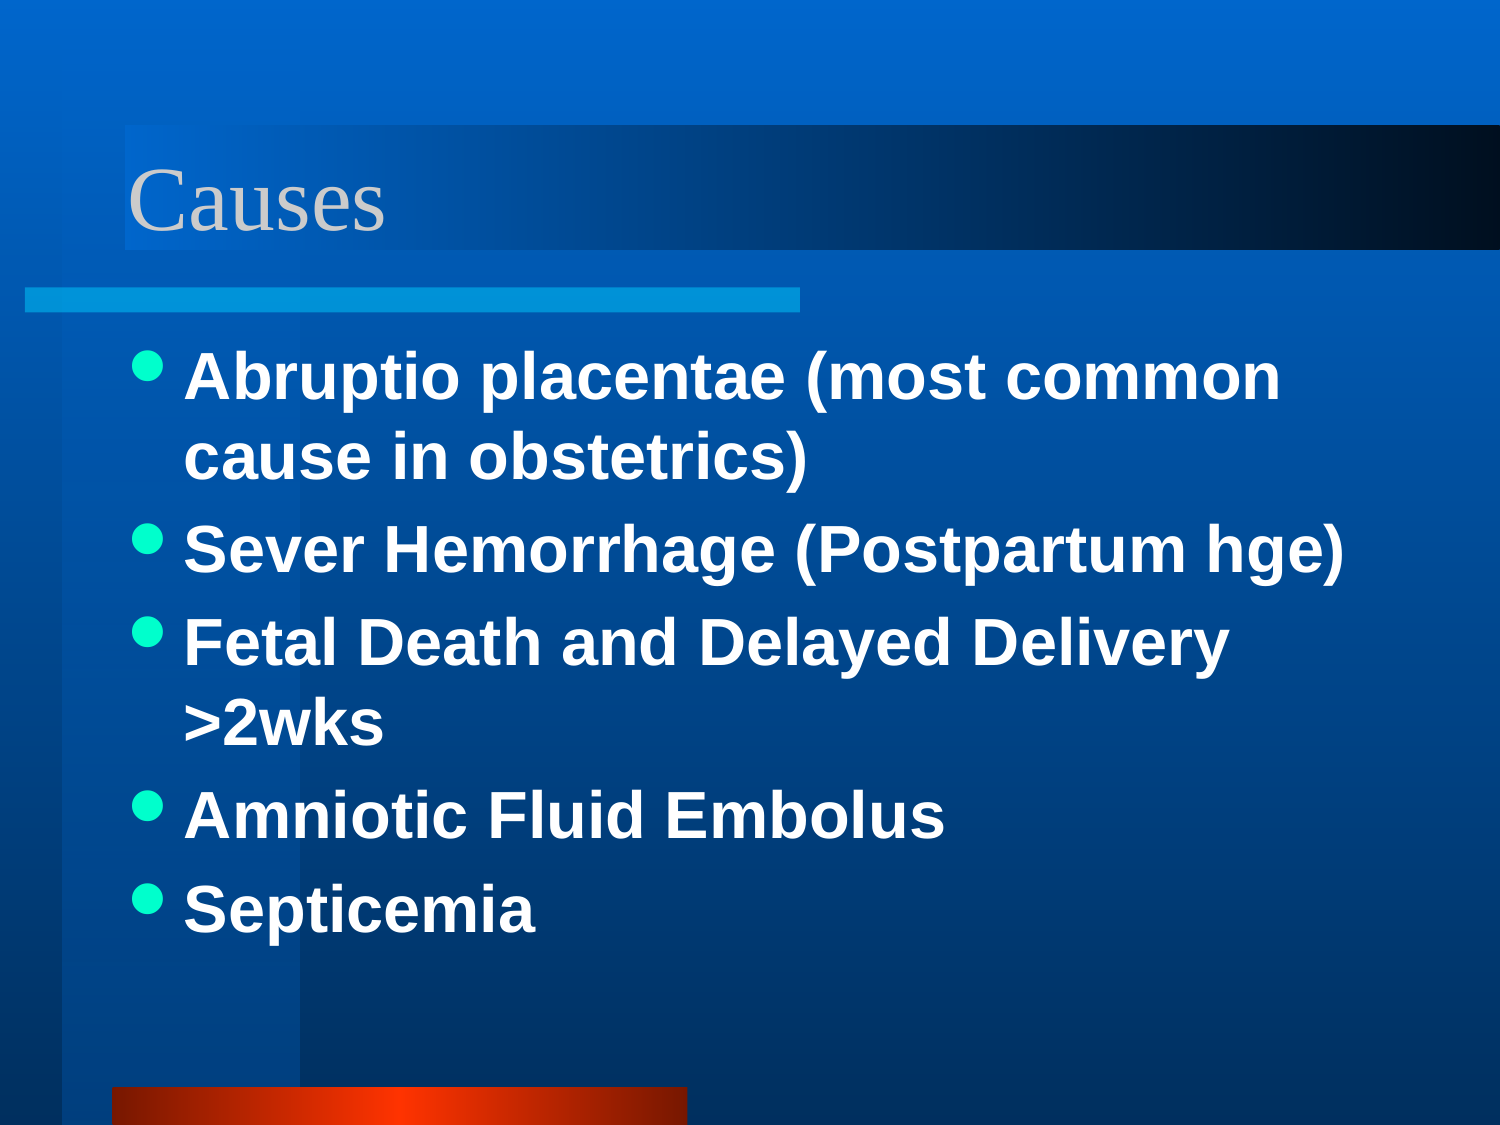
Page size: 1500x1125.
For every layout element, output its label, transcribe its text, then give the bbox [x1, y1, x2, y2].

list Abruptio placentae (most common cause in obstetrics) Sever Hemorrhage (Postpartum hge) Fetal Death and Delayed Delivery >2wks Amniotic Fluid Embolus Septicemia [112, 324, 1388, 1001]
title Causes [112, 99, 1388, 288]
